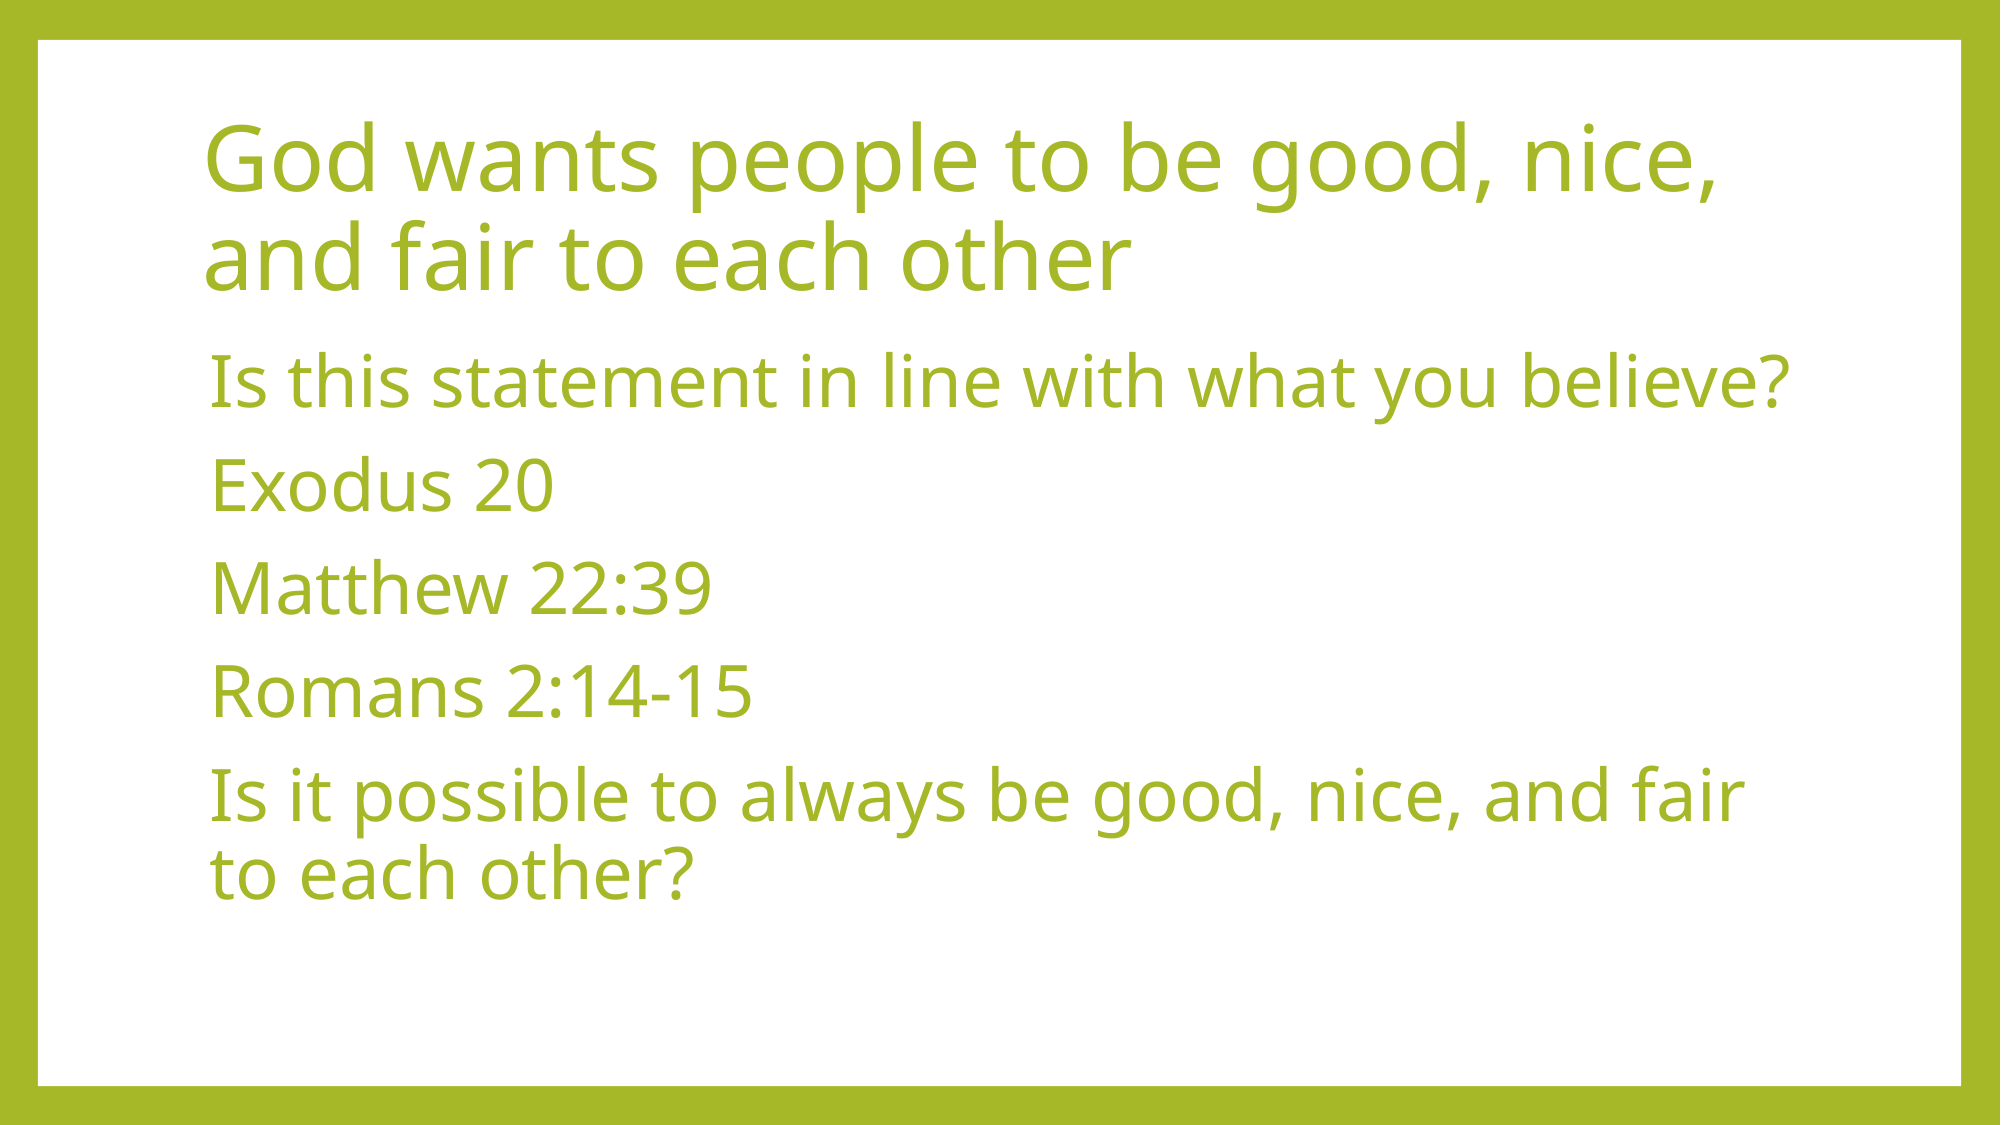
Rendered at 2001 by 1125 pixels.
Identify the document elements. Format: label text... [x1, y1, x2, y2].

title God wants people to be good, nice, and fair to each other [187, 99, 1808, 323]
list Is this statement in line with what you believe? Exodus 20 Matthew 22:39 Romans 2:14-15 Is it possible to always be good, nice, and fair to each other? [187, 337, 1808, 1000]
